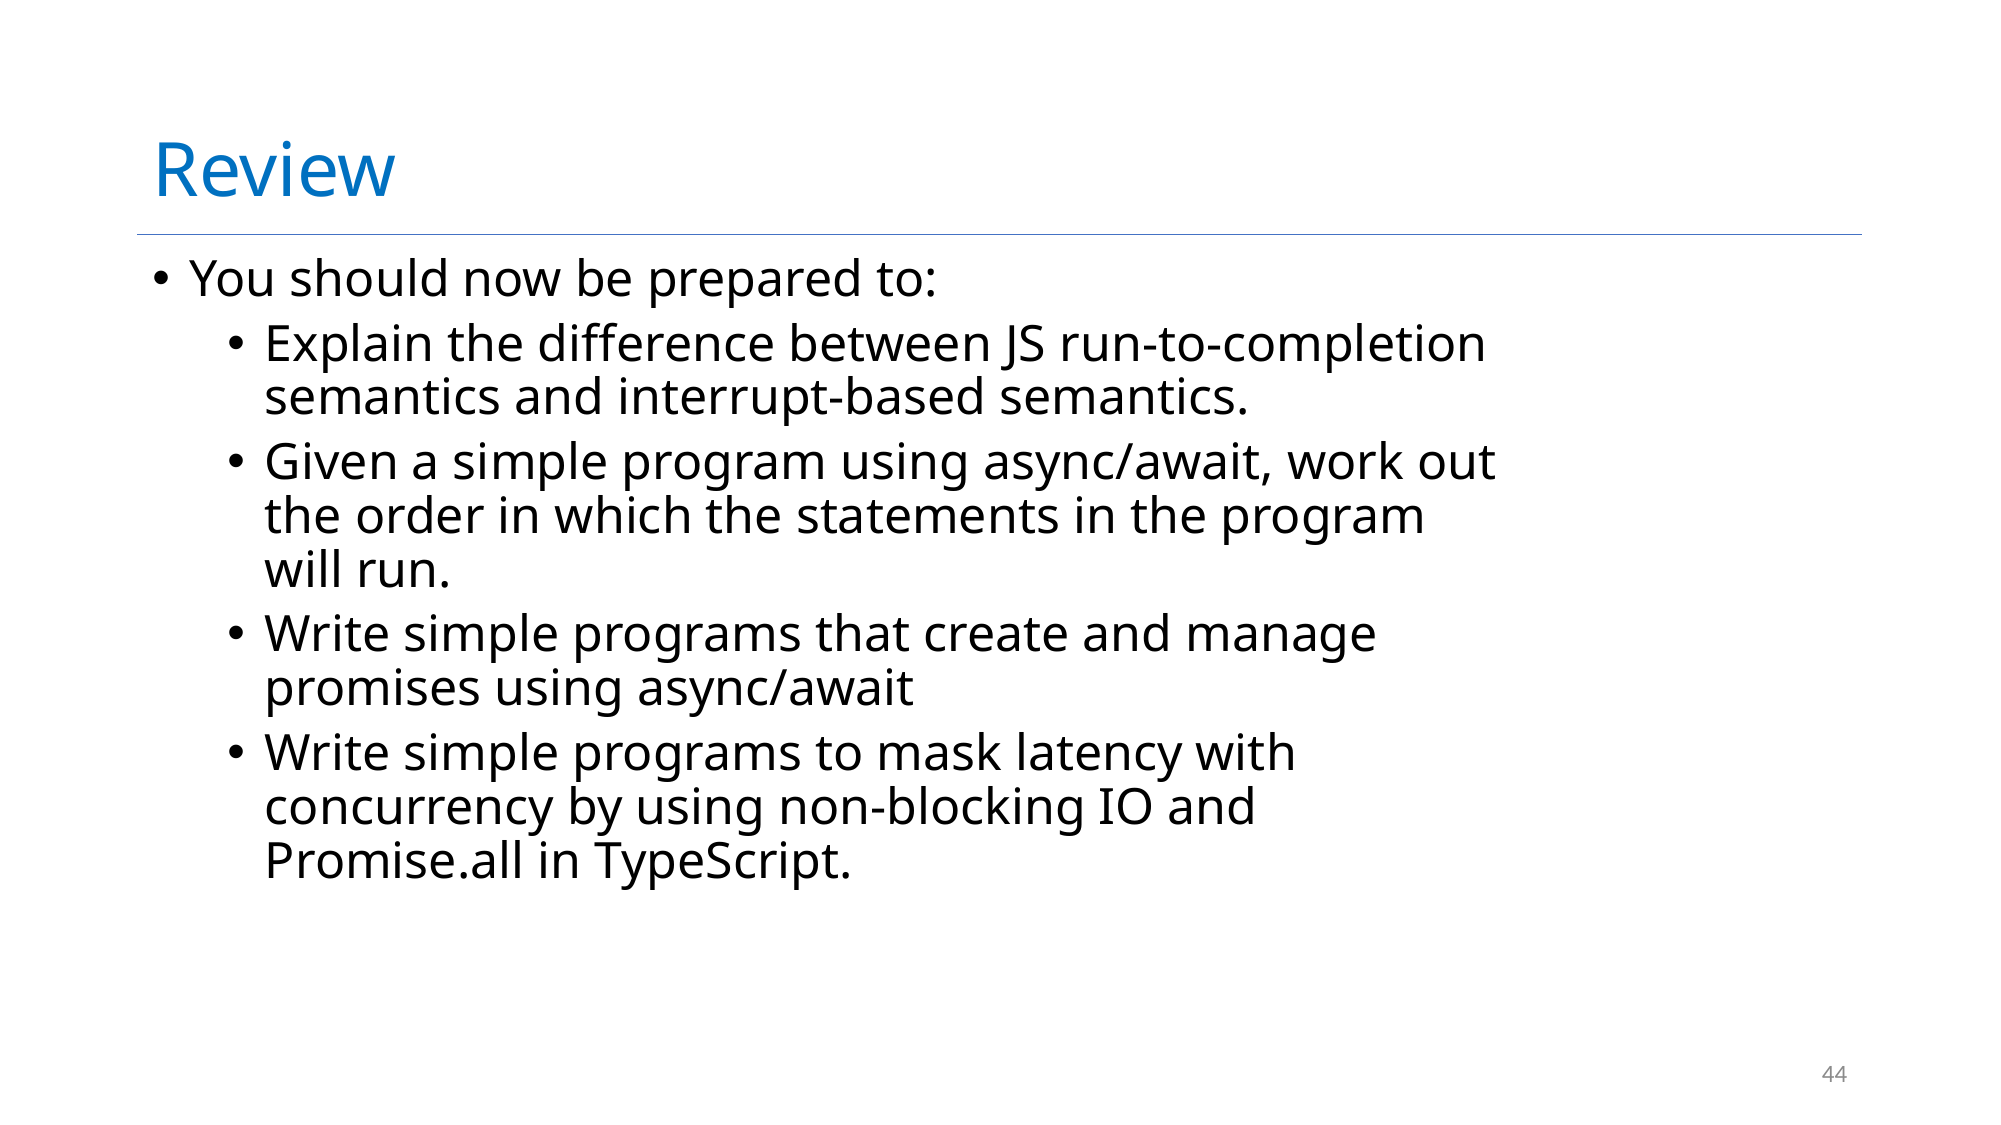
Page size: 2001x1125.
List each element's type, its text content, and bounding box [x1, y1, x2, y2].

title Review [137, 3, 1863, 221]
list You should now be prepared to: Explain the difference between JS run-to-completion semantics and interrupt-based semantics. Given a simple program using async/await, work out the order in which the statements in the program will run. Write simple programs that create and manage promises using async/await Write simple programs to mask latency with concurrency by using non-blocking IO and Promise.all in TypeScript. [137, 246, 1521, 960]
slide_number 44 [1412, 1042, 1863, 1103]
